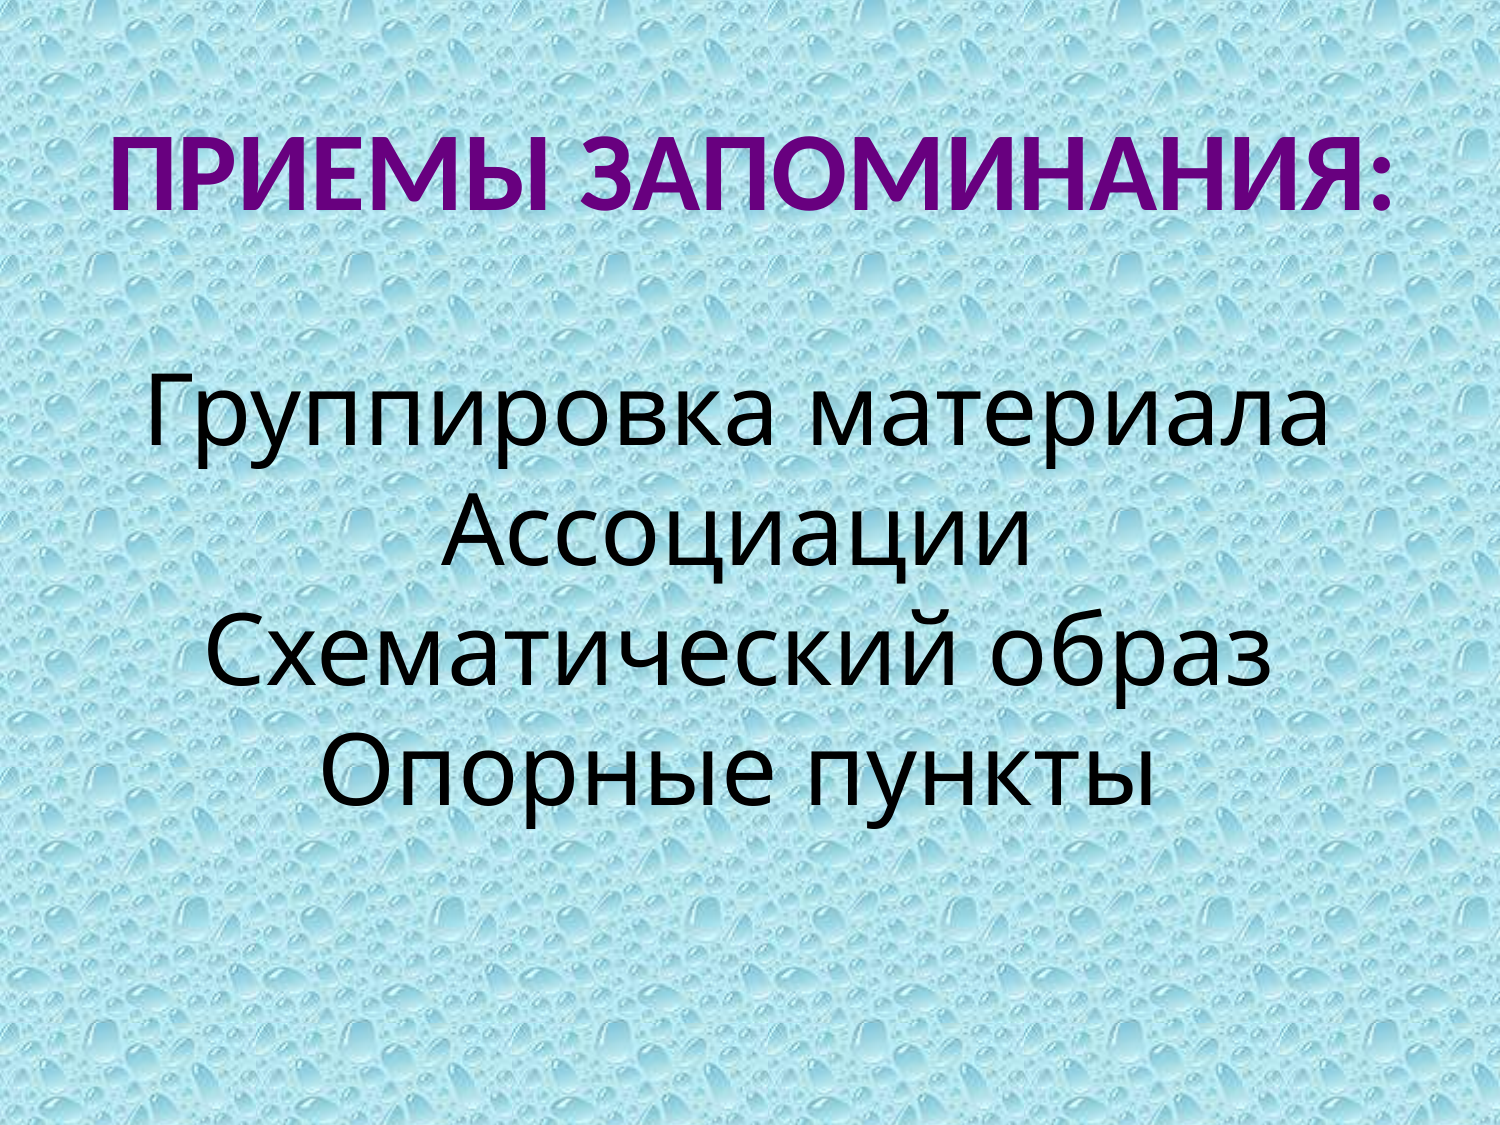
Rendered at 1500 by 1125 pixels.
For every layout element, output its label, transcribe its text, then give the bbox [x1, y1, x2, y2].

picture [0, 0, 1500, 1125]
text_box Приемы запоминания: [92, 89, 1414, 240]
text_box Группировка материала Ассоциации Схематический образ Опорные пункты [128, 338, 1350, 878]
